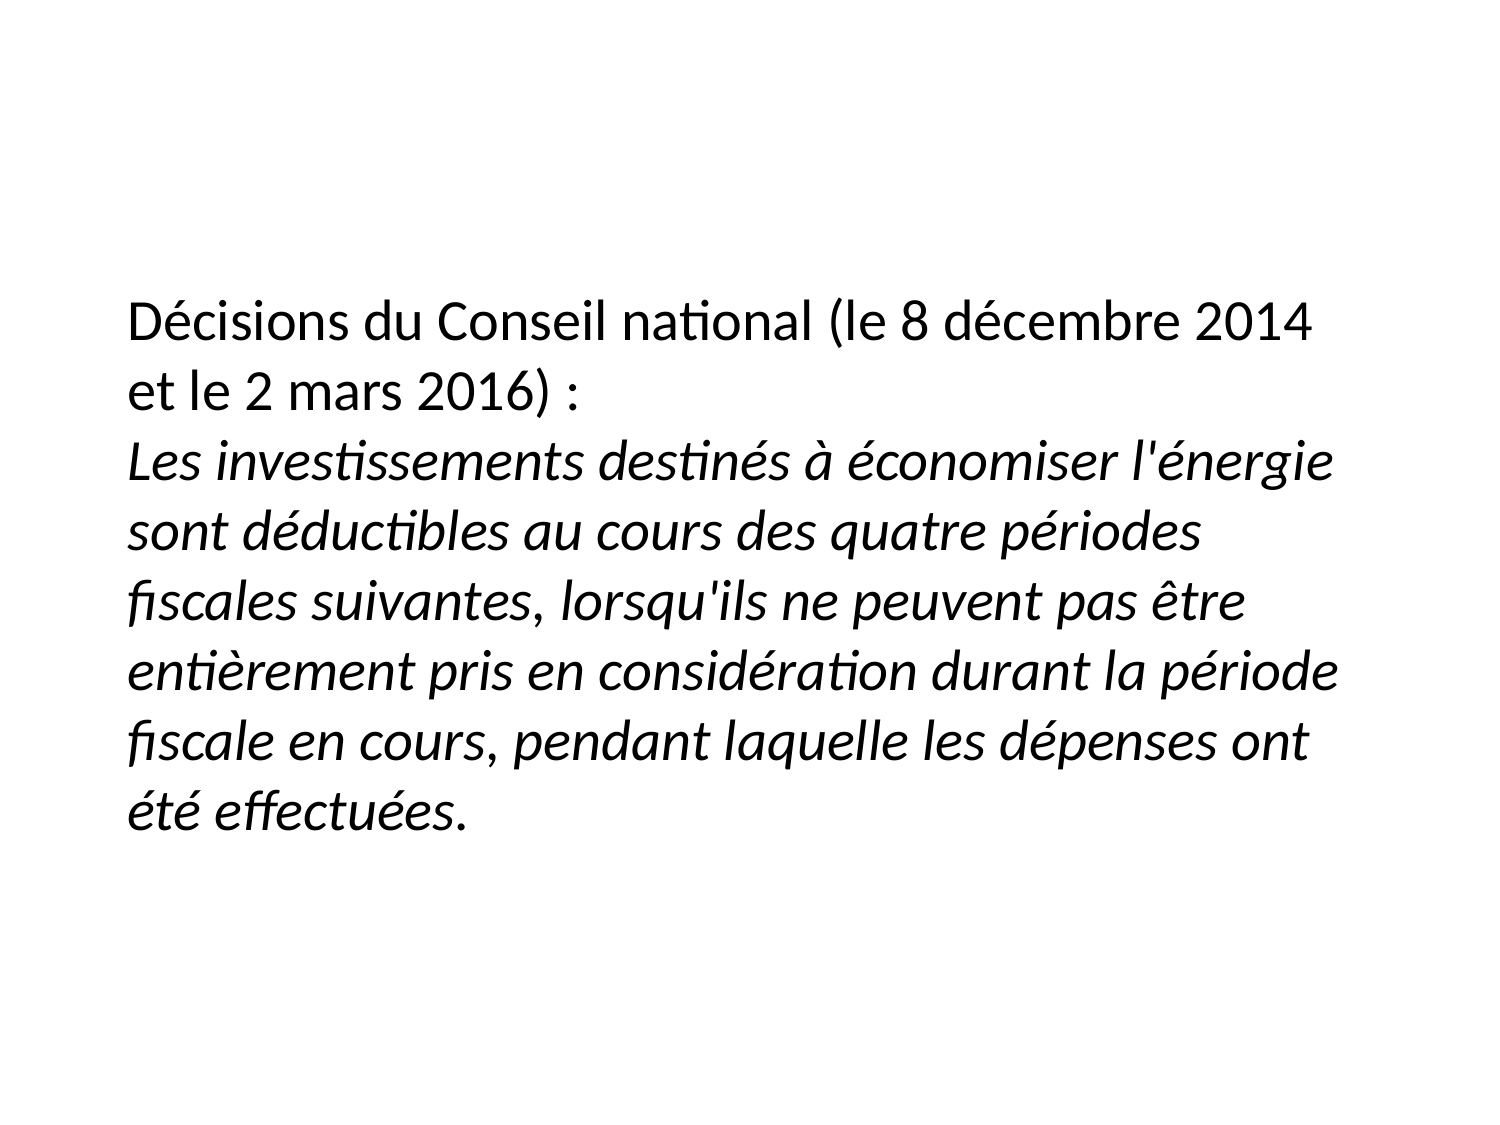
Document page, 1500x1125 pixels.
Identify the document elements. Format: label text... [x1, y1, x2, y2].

title Décisions du Conseil national (le 8 décembre 2014 et le 2 mars 2016) : Les investissements destinés à économiser l'énergie sont déductibles au cours des quatre périodes fiscales suivantes, lorsqu'ils ne peuvent pas être entièrement pris en considération durant la période fiscale en cours, pendant laquelle les dépenses ont été effectuées. [112, 90, 1388, 1035]
